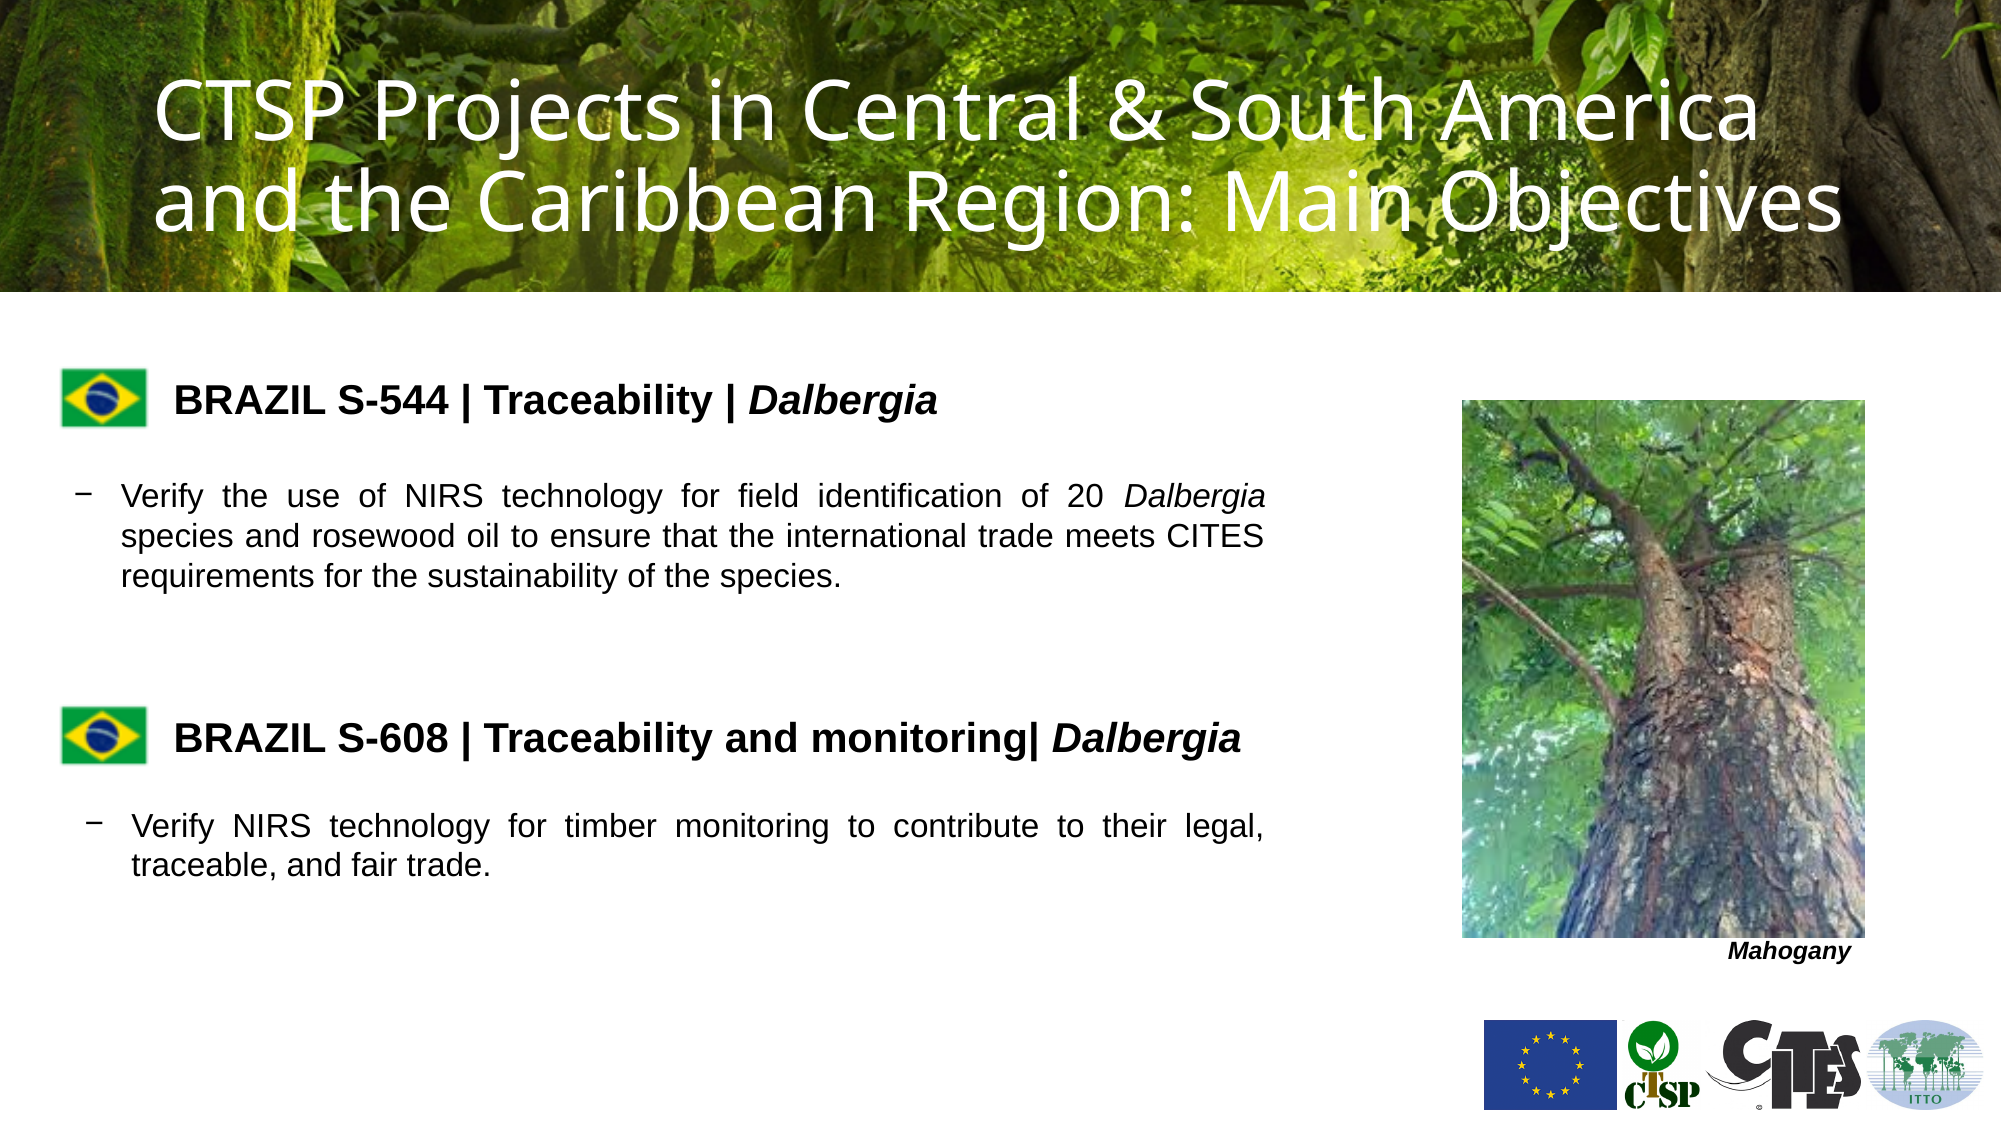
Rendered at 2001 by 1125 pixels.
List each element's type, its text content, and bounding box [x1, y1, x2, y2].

picture [1484, 1020, 1617, 1110]
text_box Verify NIRS technology for timber monitoring to contribute to their legal, traceable, and fair trade. [69, 796, 1282, 891]
picture [1705, 1020, 1861, 1110]
text_box BRAZIL S-544 | Traceability | Dalbergia [151, 365, 1067, 431]
text_box Mahogany [1709, 944, 1867, 972]
picture [54, 365, 151, 436]
picture [1621, 1020, 1701, 1110]
picture [54, 703, 151, 774]
text_box Verify the use of NIRS technology for field identification of 20 Dalbergia species and rosewood oil to ensure that the international trade meets CITES requirements for the sustainability of the species. [59, 466, 1282, 602]
picture [0, 0, 2001, 292]
picture [1866, 1020, 1984, 1110]
text_box BRAZIL S-608 | Traceability and monitoring| Dalbergia [151, 703, 1282, 769]
picture [1462, 400, 1866, 939]
